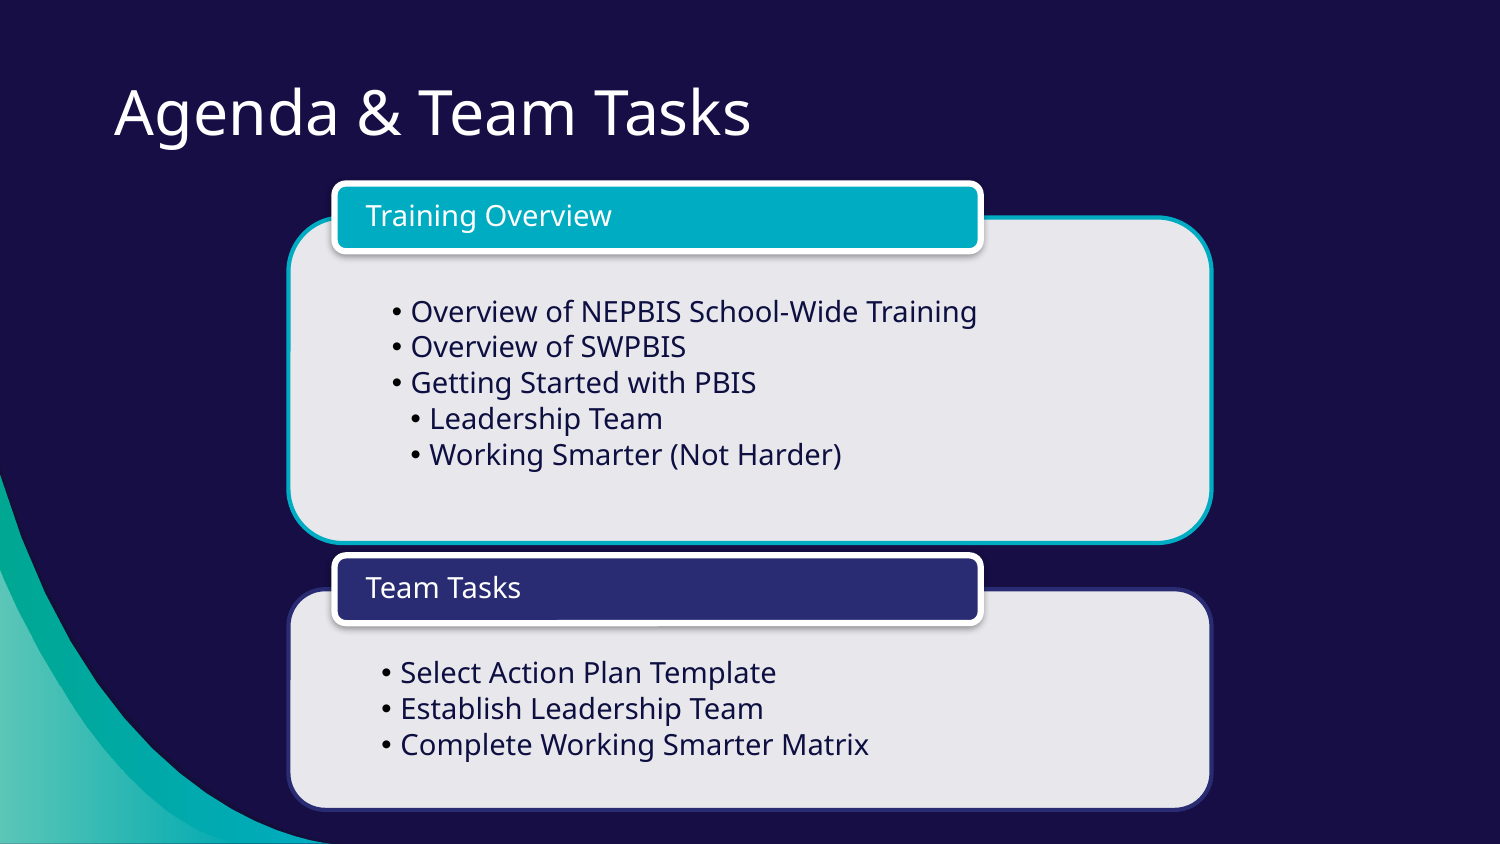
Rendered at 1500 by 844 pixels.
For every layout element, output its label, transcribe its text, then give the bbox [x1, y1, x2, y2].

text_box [288, 161, 1212, 833]
title Agenda & Team Tasks [100, 57, 1254, 162]
